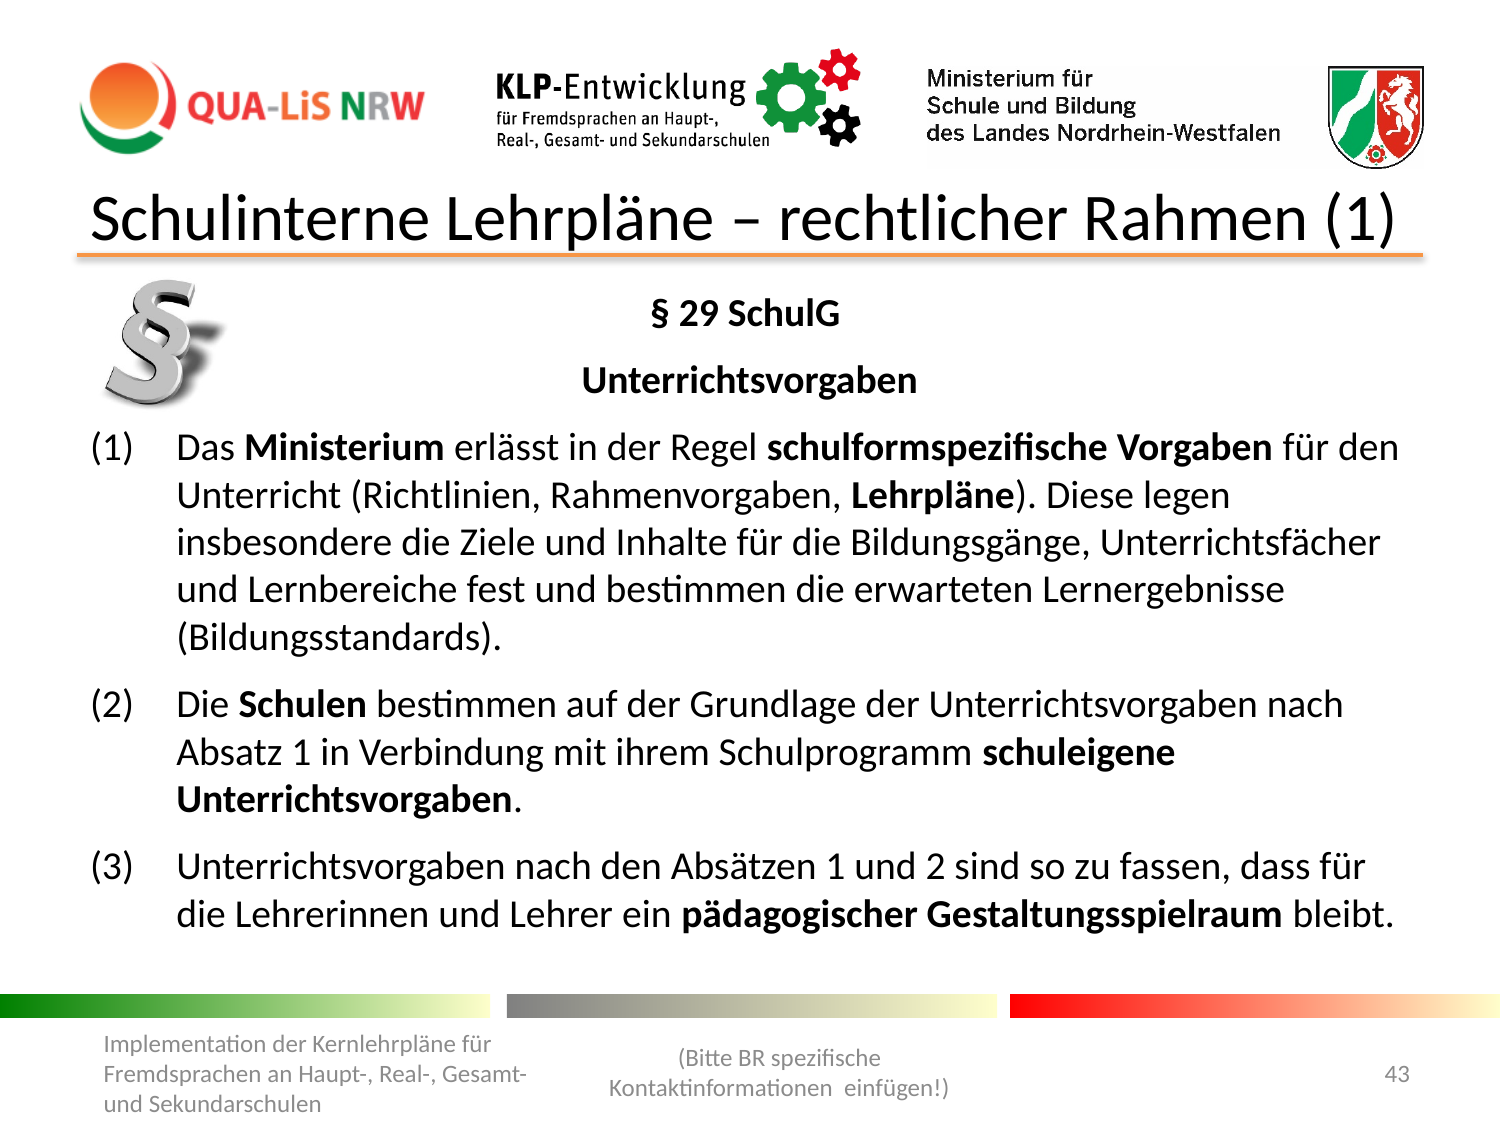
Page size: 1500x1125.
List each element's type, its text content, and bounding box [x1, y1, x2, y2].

text_box (Bitte BR spezifische Kontaktinformationen einfügen!) [561, 1017, 999, 1125]
picture [478, 30, 880, 168]
footer Implementation der Kernlehrpläne für Fremdsprachen an Haupt-, Real-, Gesamt- und Sekundarschulen [88, 1021, 561, 1124]
picture [927, 66, 1424, 169]
slide_number 43 [1328, 1042, 1425, 1103]
title Schulinterne Lehrpläne – rechtlicher Rahmen (1) [75, 184, 1425, 244]
picture [77, 55, 431, 158]
list § 29 SchulG Unterrichtsvorgaben Das Ministerium erlässt in der Regel schulformspezifische Vorgaben für den Unterricht (Richtlinien, Rahmenvorgaben, Lehrpläne). Diese legen insbesondere die Ziele und Inhalte für die Bildungsgänge, Unterrichtsfächer und Lernbereiche fest und bestimmen die erwarteten Lernergebnisse (Bildungsstandards). Die Schulen bestimmen auf der Grundlage der Unterrichtsvorgaben nach Absatz 1 in Verbindung mit ihrem Schulprogramm schuleigene Unterrichtsvorgaben. Unterrichtsvorgaben nach den Absätzen 1 und 2 sind so zu fassen, dass für die Lehrerinnen und Lehrer ein pädagogischer Gestaltungsspielraum bleibt. [75, 278, 1425, 969]
picture [98, 277, 231, 413]
